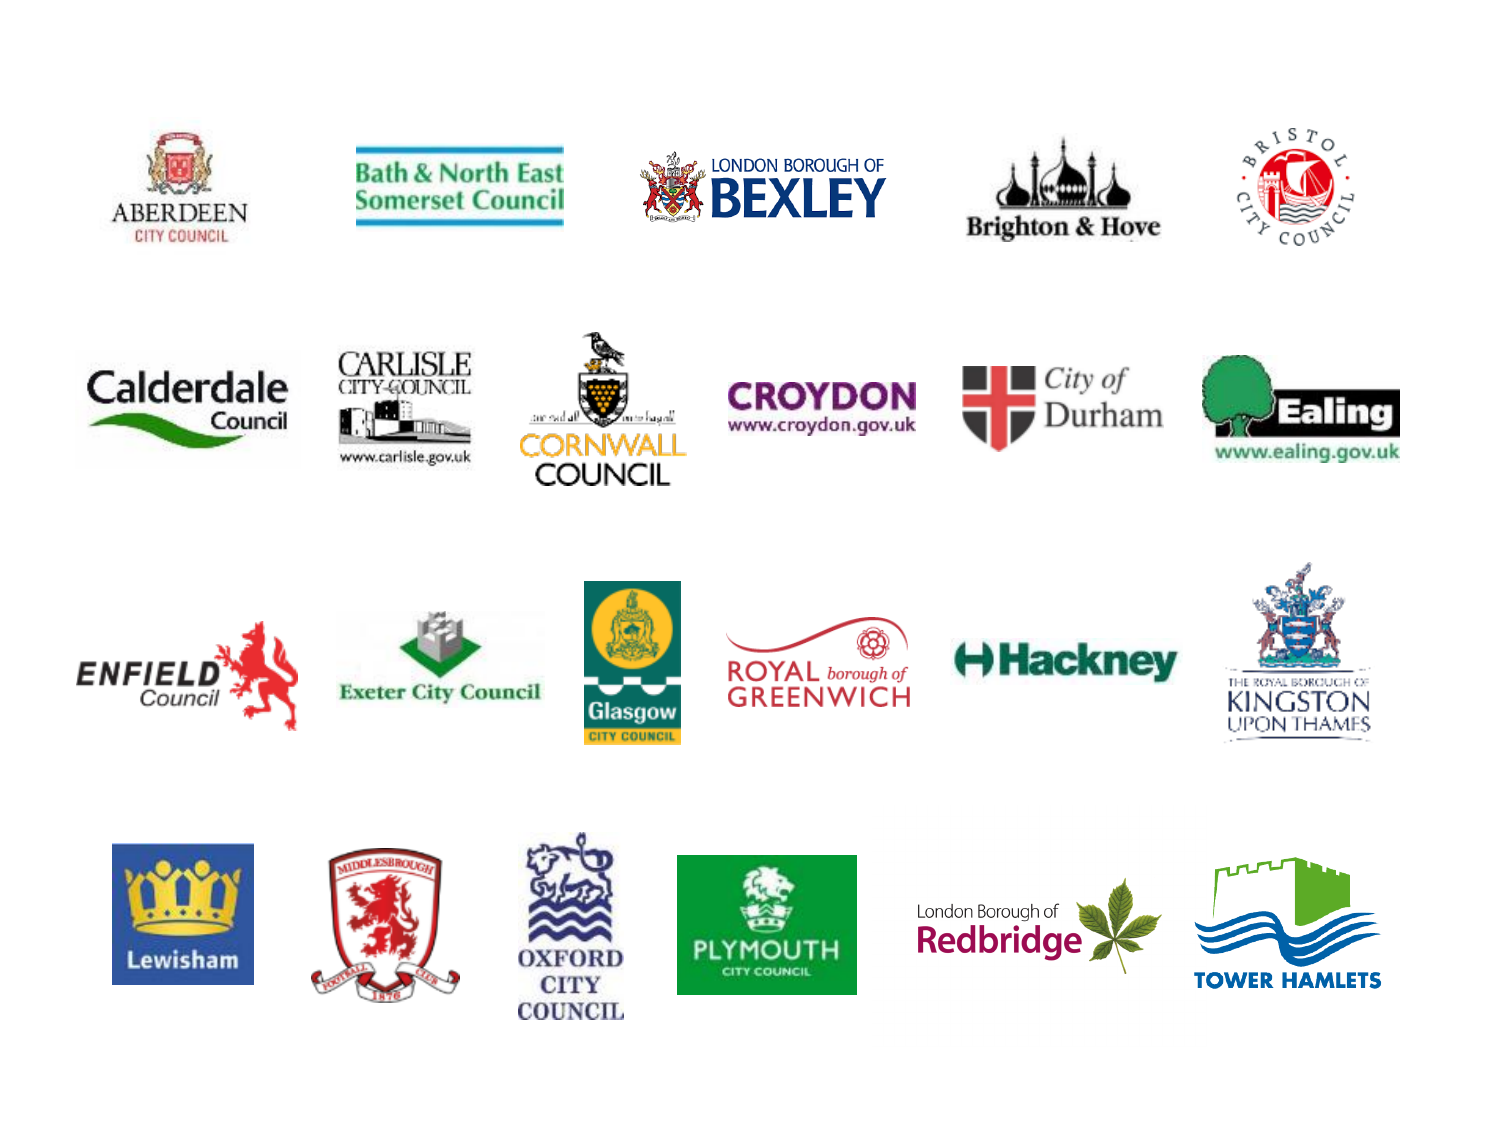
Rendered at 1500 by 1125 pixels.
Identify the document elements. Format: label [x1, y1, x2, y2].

picture [356, 143, 564, 232]
picture [310, 848, 460, 1003]
picture [677, 855, 857, 996]
picture [950, 638, 1183, 686]
picture [1220, 562, 1377, 745]
picture [76, 621, 298, 731]
picture [727, 382, 916, 436]
picture [964, 132, 1163, 242]
picture [75, 117, 285, 258]
picture [336, 611, 545, 708]
picture [518, 832, 624, 1020]
picture [75, 332, 687, 486]
picture [872, 805, 1412, 1047]
picture [962, 366, 1164, 452]
picture [111, 843, 254, 985]
picture [1233, 128, 1356, 247]
picture [584, 581, 681, 745]
picture [635, 149, 893, 226]
picture [726, 617, 910, 708]
picture [1202, 354, 1400, 464]
